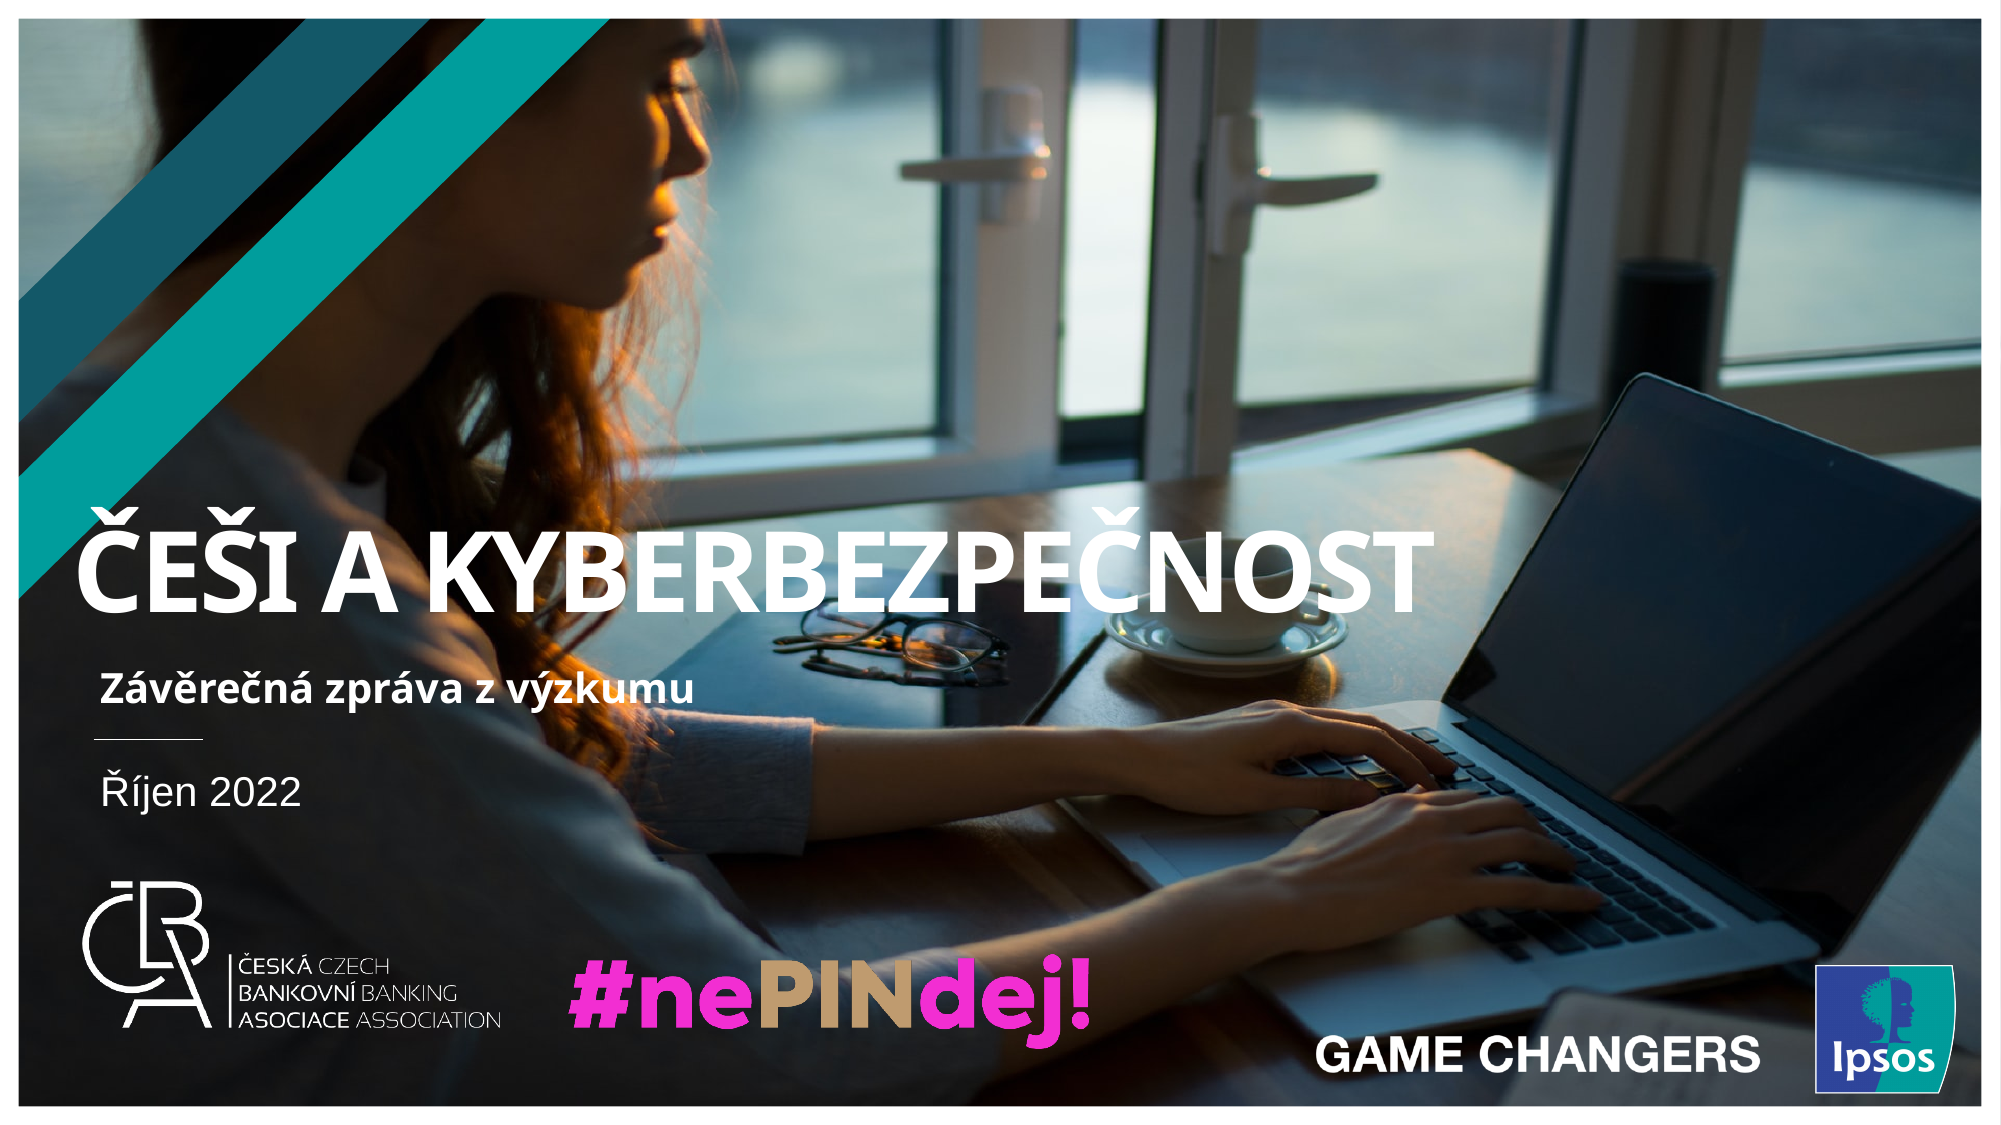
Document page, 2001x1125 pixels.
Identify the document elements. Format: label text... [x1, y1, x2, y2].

picture [19, 19, 1981, 1106]
subtitle Závěrečná zpráva z výzkumu [82, 654, 1322, 721]
picture [19, 19, 484, 475]
list Říjen 2022 [82, 757, 1322, 824]
picture [19, 19, 304, 299]
title ČEŠI A KYBERBEZPEČNOST [60, 455, 1768, 643]
